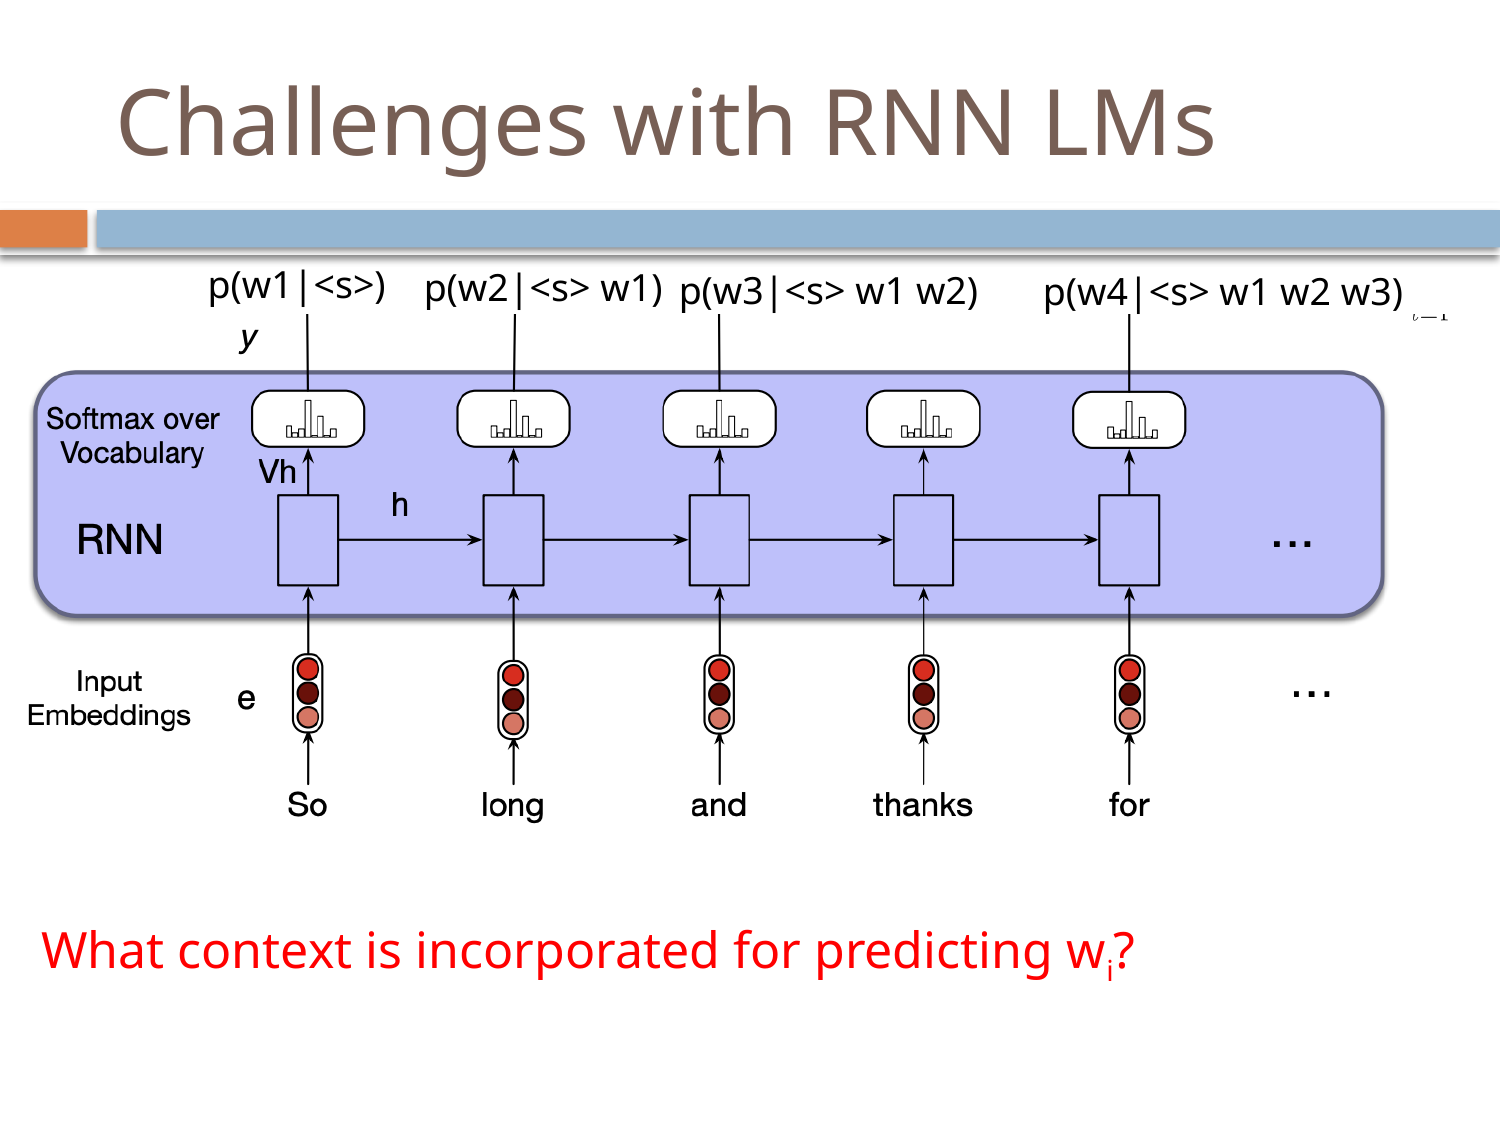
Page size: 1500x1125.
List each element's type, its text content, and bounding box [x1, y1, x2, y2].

text_box p(w4|<s> w1 w2 w3) [1028, 260, 1419, 313]
title Challenges with RNN LMs [100, 37, 1438, 200]
text_box p(w3|<s> w1 w2) [664, 259, 994, 313]
text_box p(w1|<s>) [192, 253, 401, 313]
text_box p(w2|<s> w1) [409, 256, 678, 313]
picture [0, 314, 1500, 835]
text_box What context is incorporated for predicting wi? [26, 911, 1151, 995]
